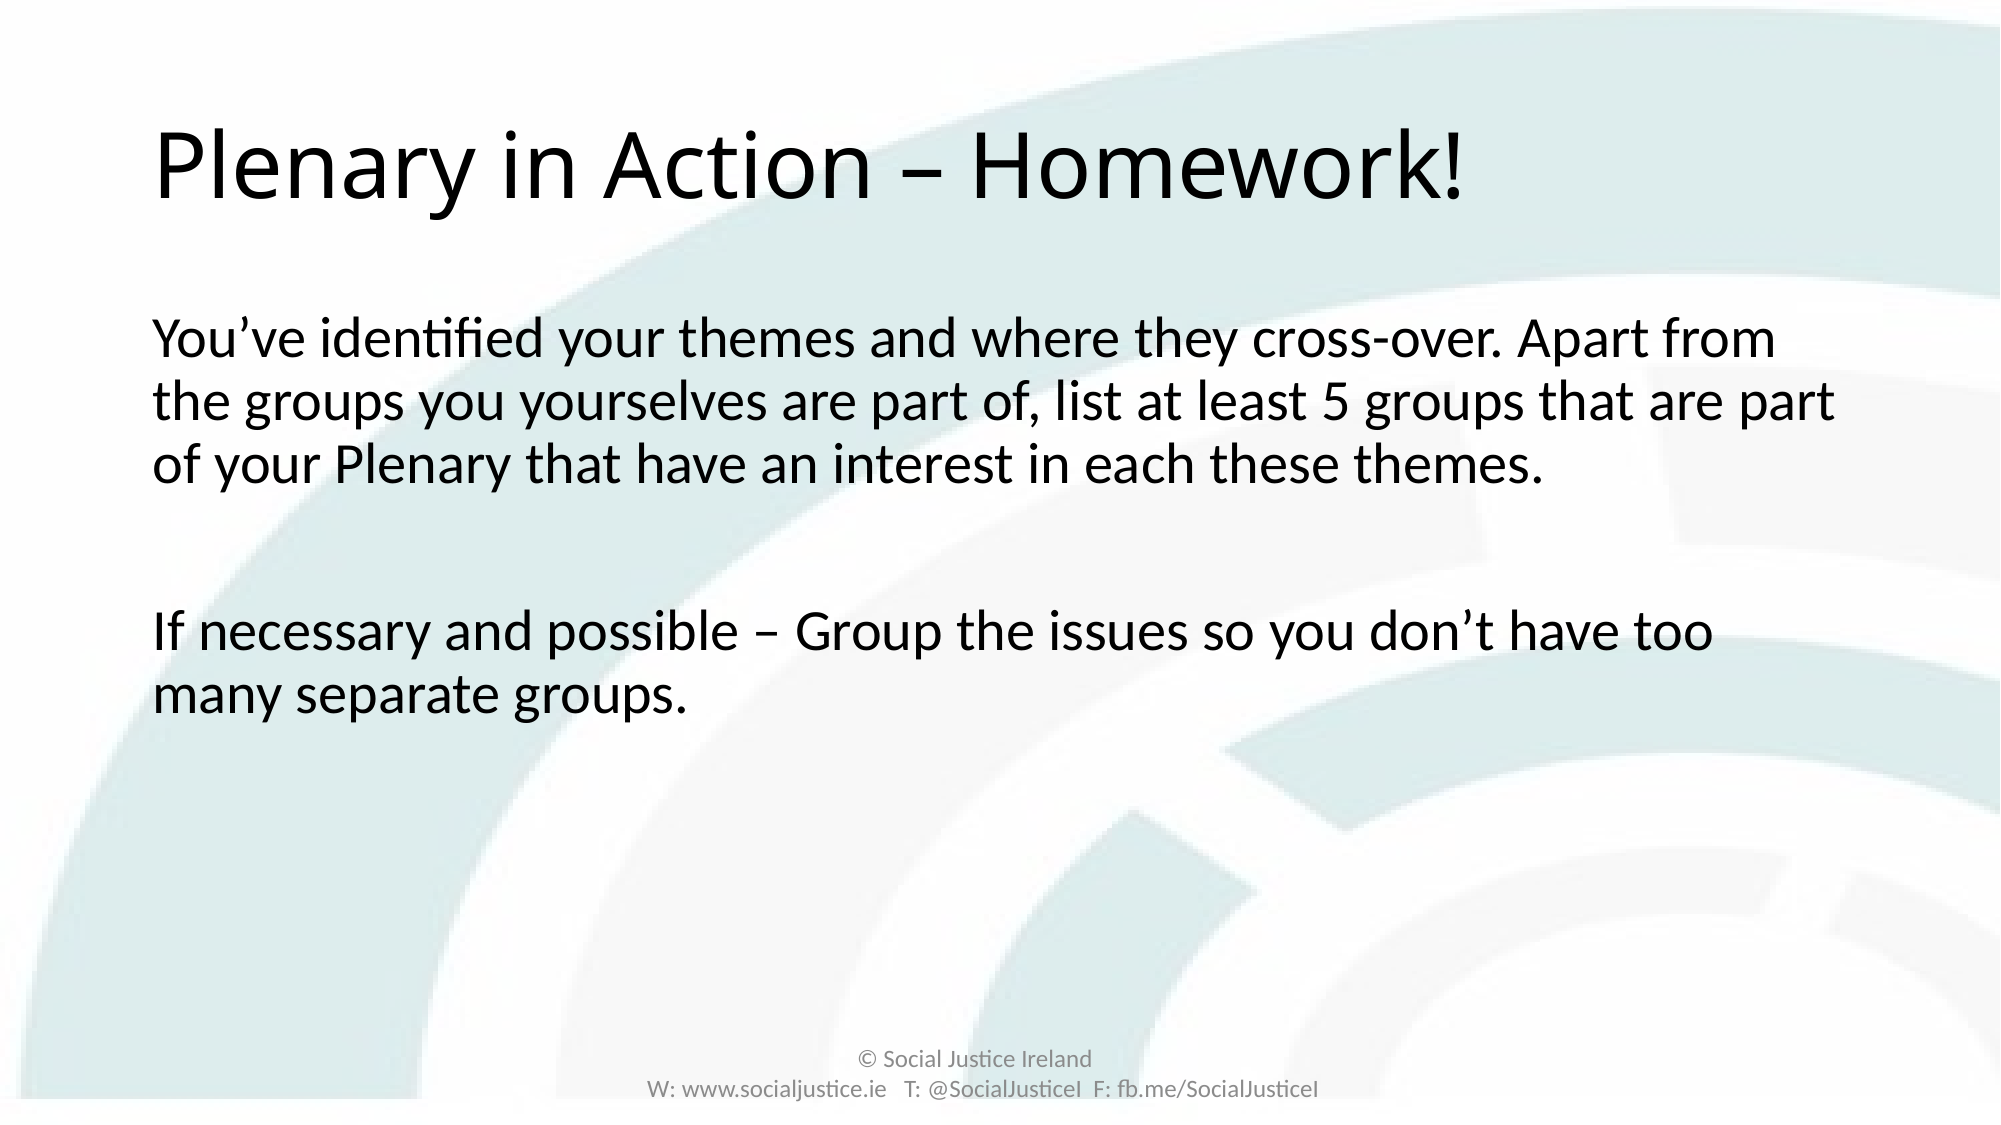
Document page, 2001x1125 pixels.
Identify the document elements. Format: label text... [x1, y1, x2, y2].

list You’ve identified your themes and where they cross-over. Apart from the groups you yourselves are part of, list at least 5 groups that are part of your Plenary that have an interest in each these themes. If necessary and possible – Group the issues so you don’t have too many separate groups. [137, 299, 1863, 1014]
footer © Social Justice Ireland W: www.socialjustice.ie T: @SocialJusticeI F: fb.me/SocialJusticeI [630, 1042, 1338, 1103]
title Plenary in Action – Homework! [137, 59, 1863, 278]
